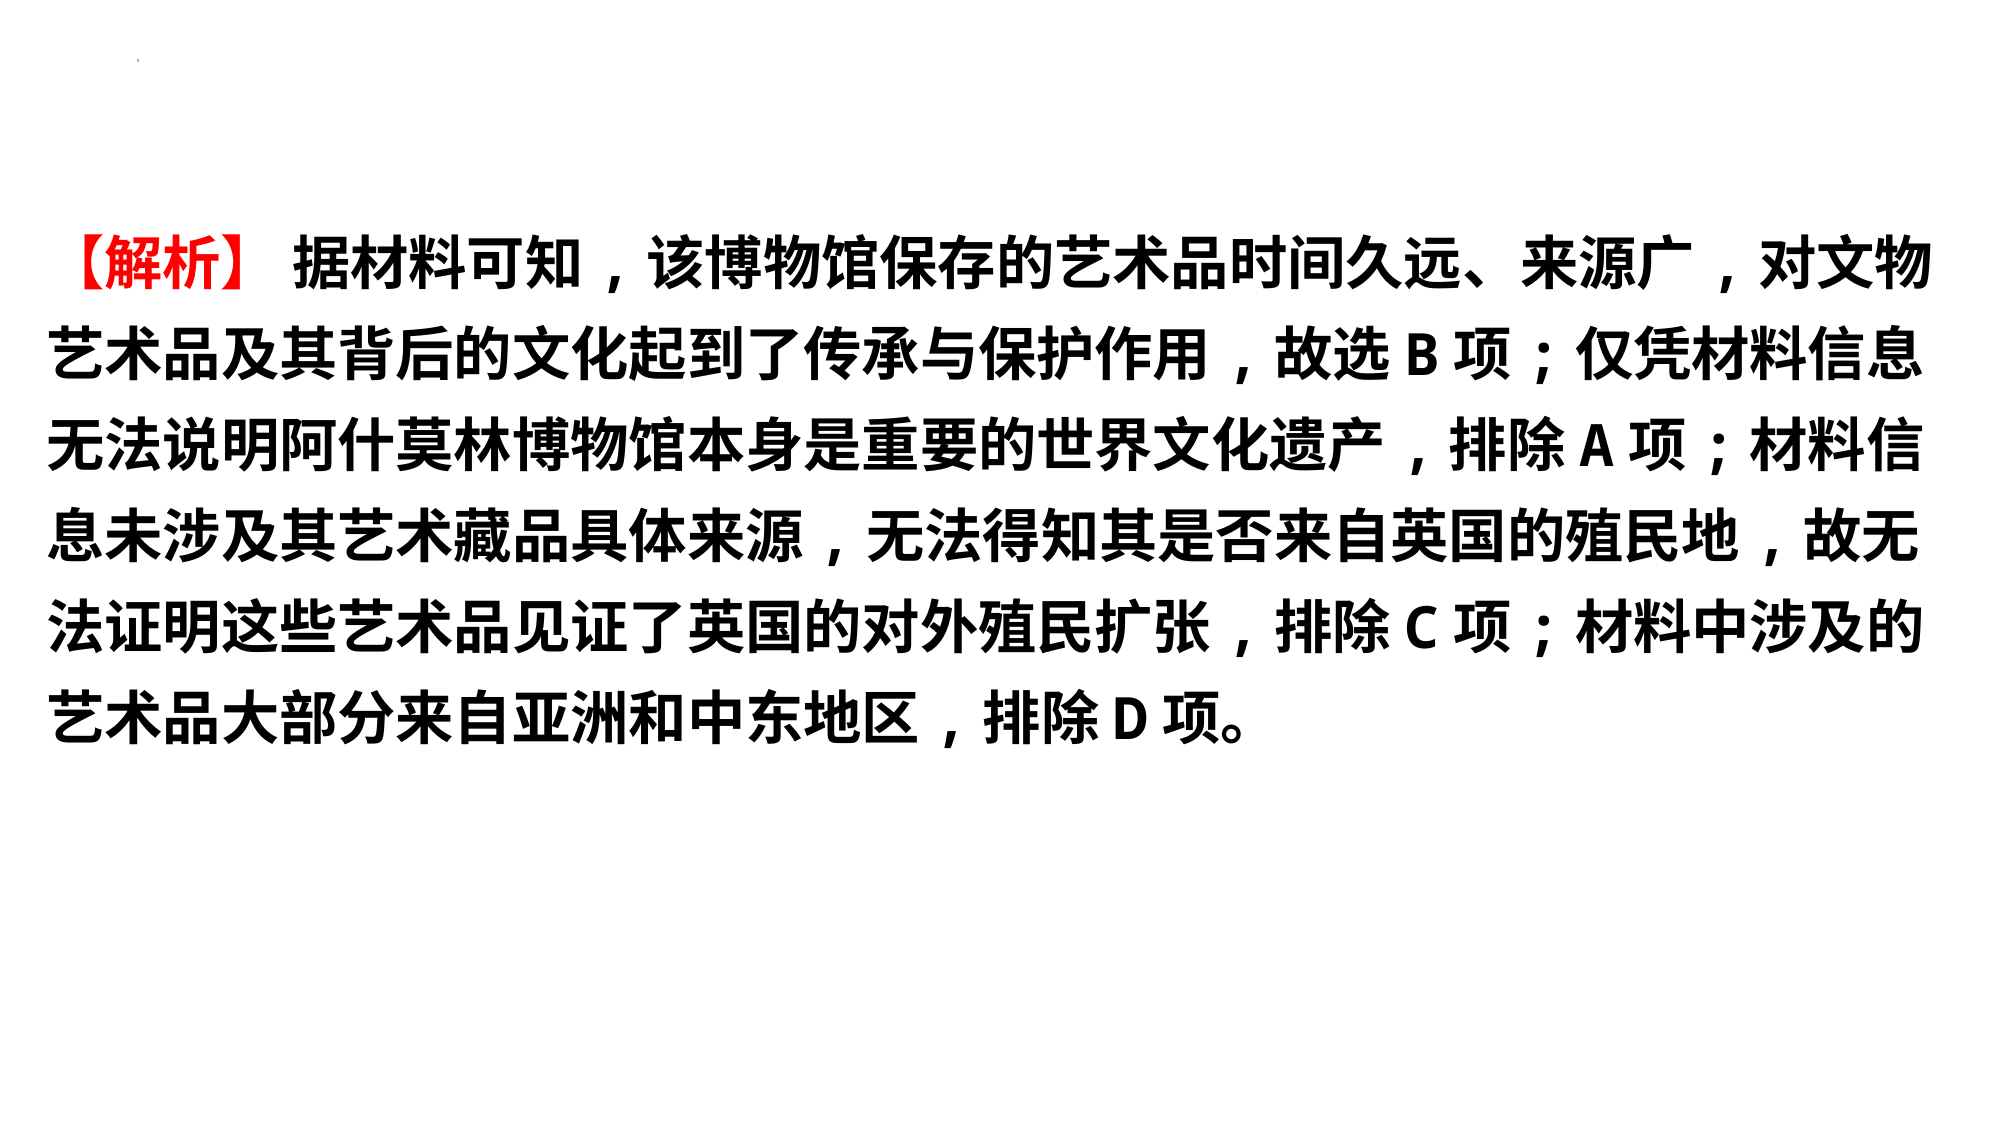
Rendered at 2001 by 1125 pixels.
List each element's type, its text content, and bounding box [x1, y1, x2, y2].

text_box 【解析】 据材料可知,该博物馆保存的艺术品时间久远、来源广,对文物艺术品及其背后的文化起到了传承与保护作用,故选B项;仅凭材料信息无法说明阿什莫林博物馆本身是重要的世界文化遗产,排除A项;材料信息未涉及其艺术藏品具体来源,无法得知其是否来自英国的殖民地,故无法证明这些艺术品见证了英国的对外殖民扩张,排除C项;材料中涉及的艺术品大部分来自亚洲和中东地区,排除D项。 [31, 198, 1961, 759]
